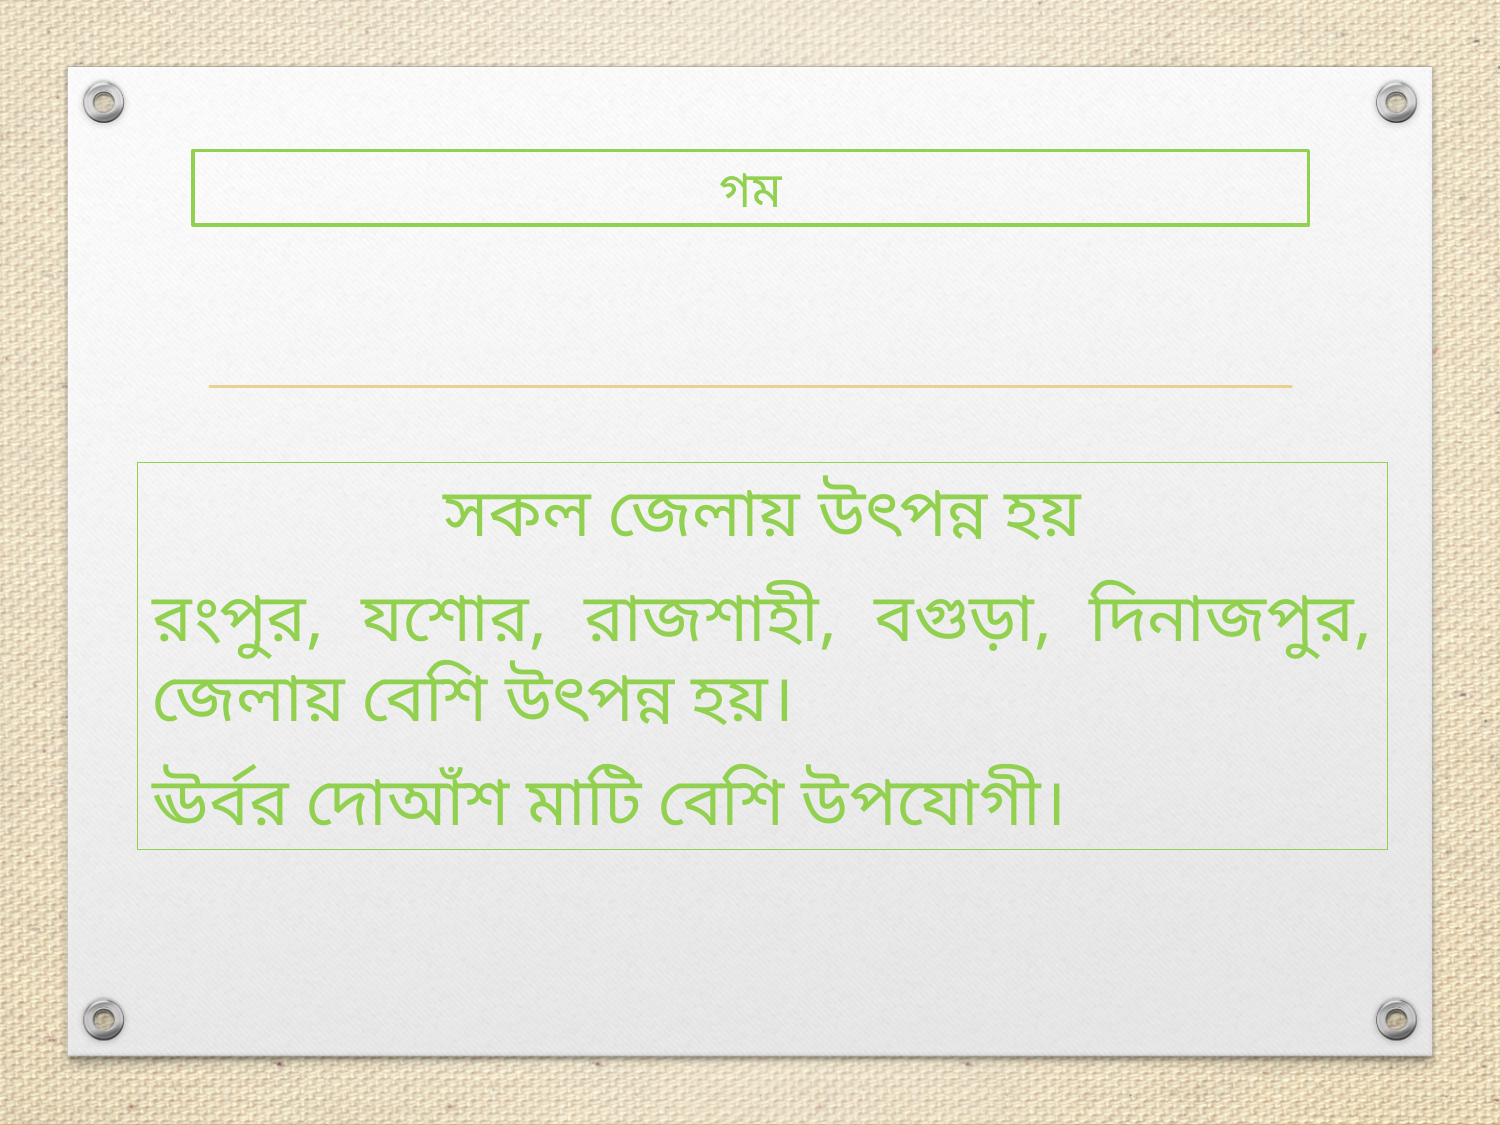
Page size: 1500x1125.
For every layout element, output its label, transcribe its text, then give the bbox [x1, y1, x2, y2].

list সকল জেলায় উৎপন্ন হয় রংপুর, যশোর, রাজশাহী, বগুড়া, দিনাজপুর, জেলায় বেশি উৎপন্ন হয়। ঊর্বর দোআঁশ মাটি বেশি উপযোগী। [137, 462, 1388, 850]
picture [0, 0, 1500, 1125]
title গম [193, 150, 1309, 225]
